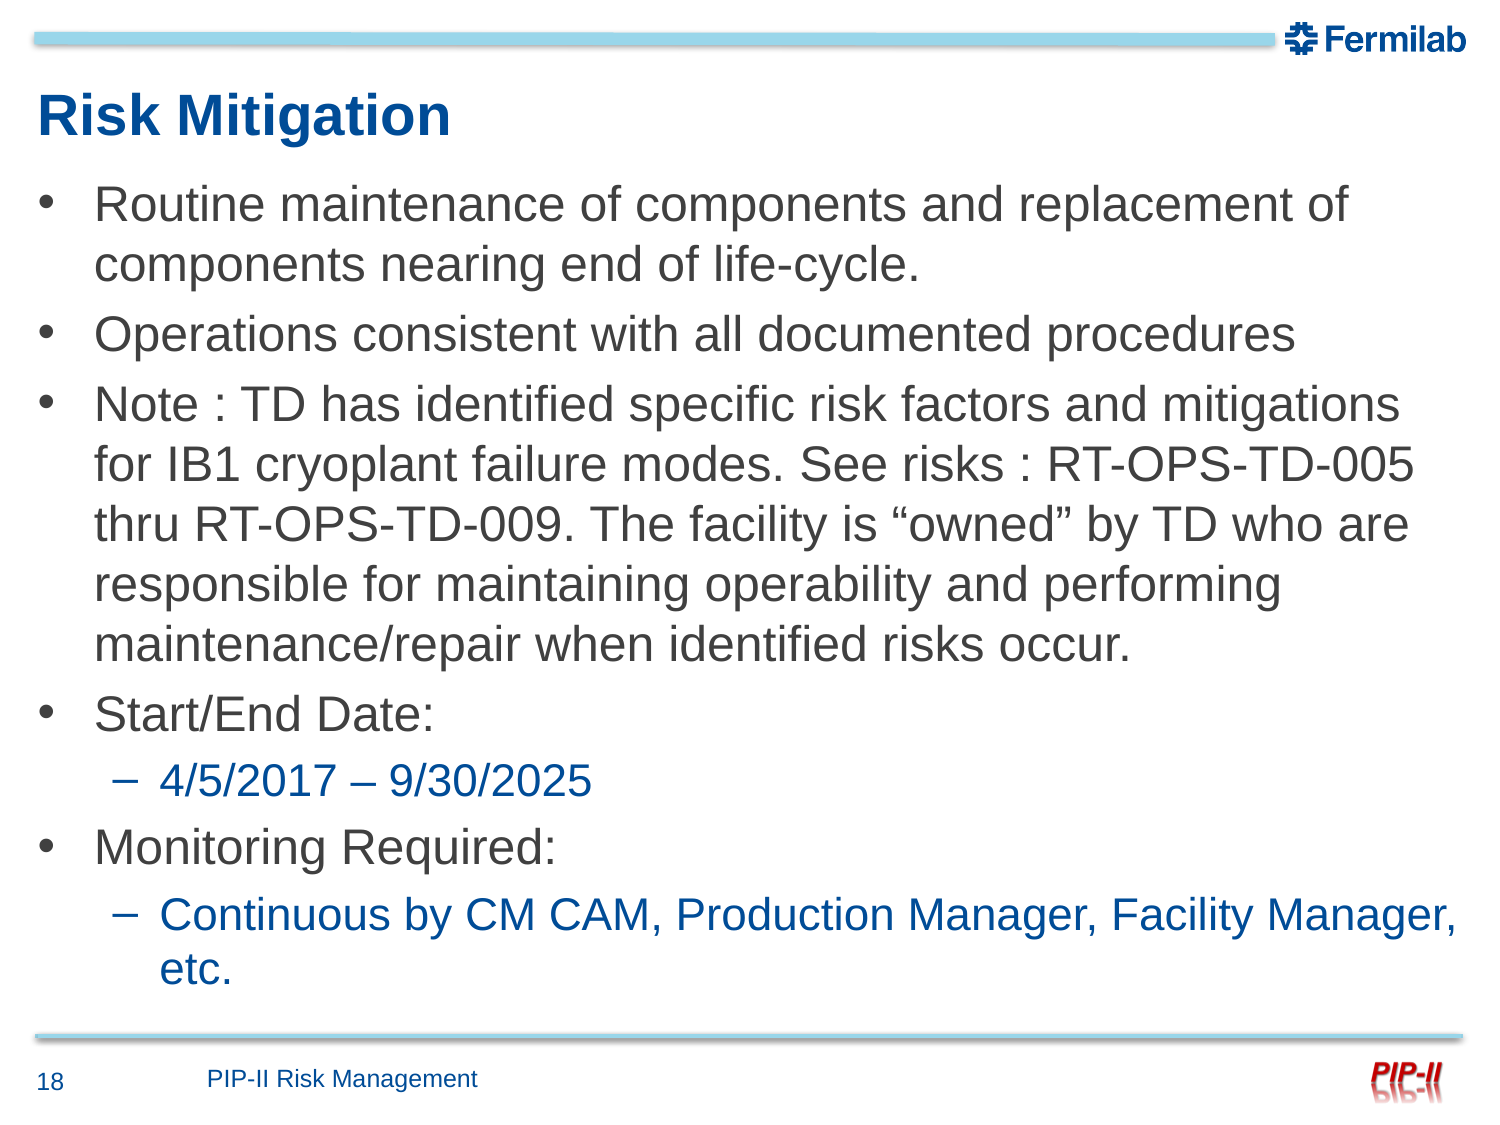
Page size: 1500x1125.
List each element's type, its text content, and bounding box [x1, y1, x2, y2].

title Risk Mitigation [37, 76, 1463, 147]
slide_number 18 [36, 1065, 105, 1105]
picture [1285, 22, 1466, 55]
footer PIP-II Risk Management [206, 1062, 1105, 1102]
list ​​​Routine maintenance of components and replacement of components nearing end of life-cycle. Operations consistent with all documented procedures Note : TD has identified specific risk factors and mitigations for IB1 cryoplant failure modes. See risks : RT-OPS-TD-005 thru RT-OPS-TD-009. The facility is “owned” by TD who are responsible for maintaining operability and performing maintenance/repair when identified risks occur. Start/End Date: 4/5/2017 – 9/30/2025 Monitoring Required: Continuous by CM CAM, Production Manager, Facility Manager, etc. [37, 171, 1461, 1018]
picture [1352, 1046, 1477, 1115]
